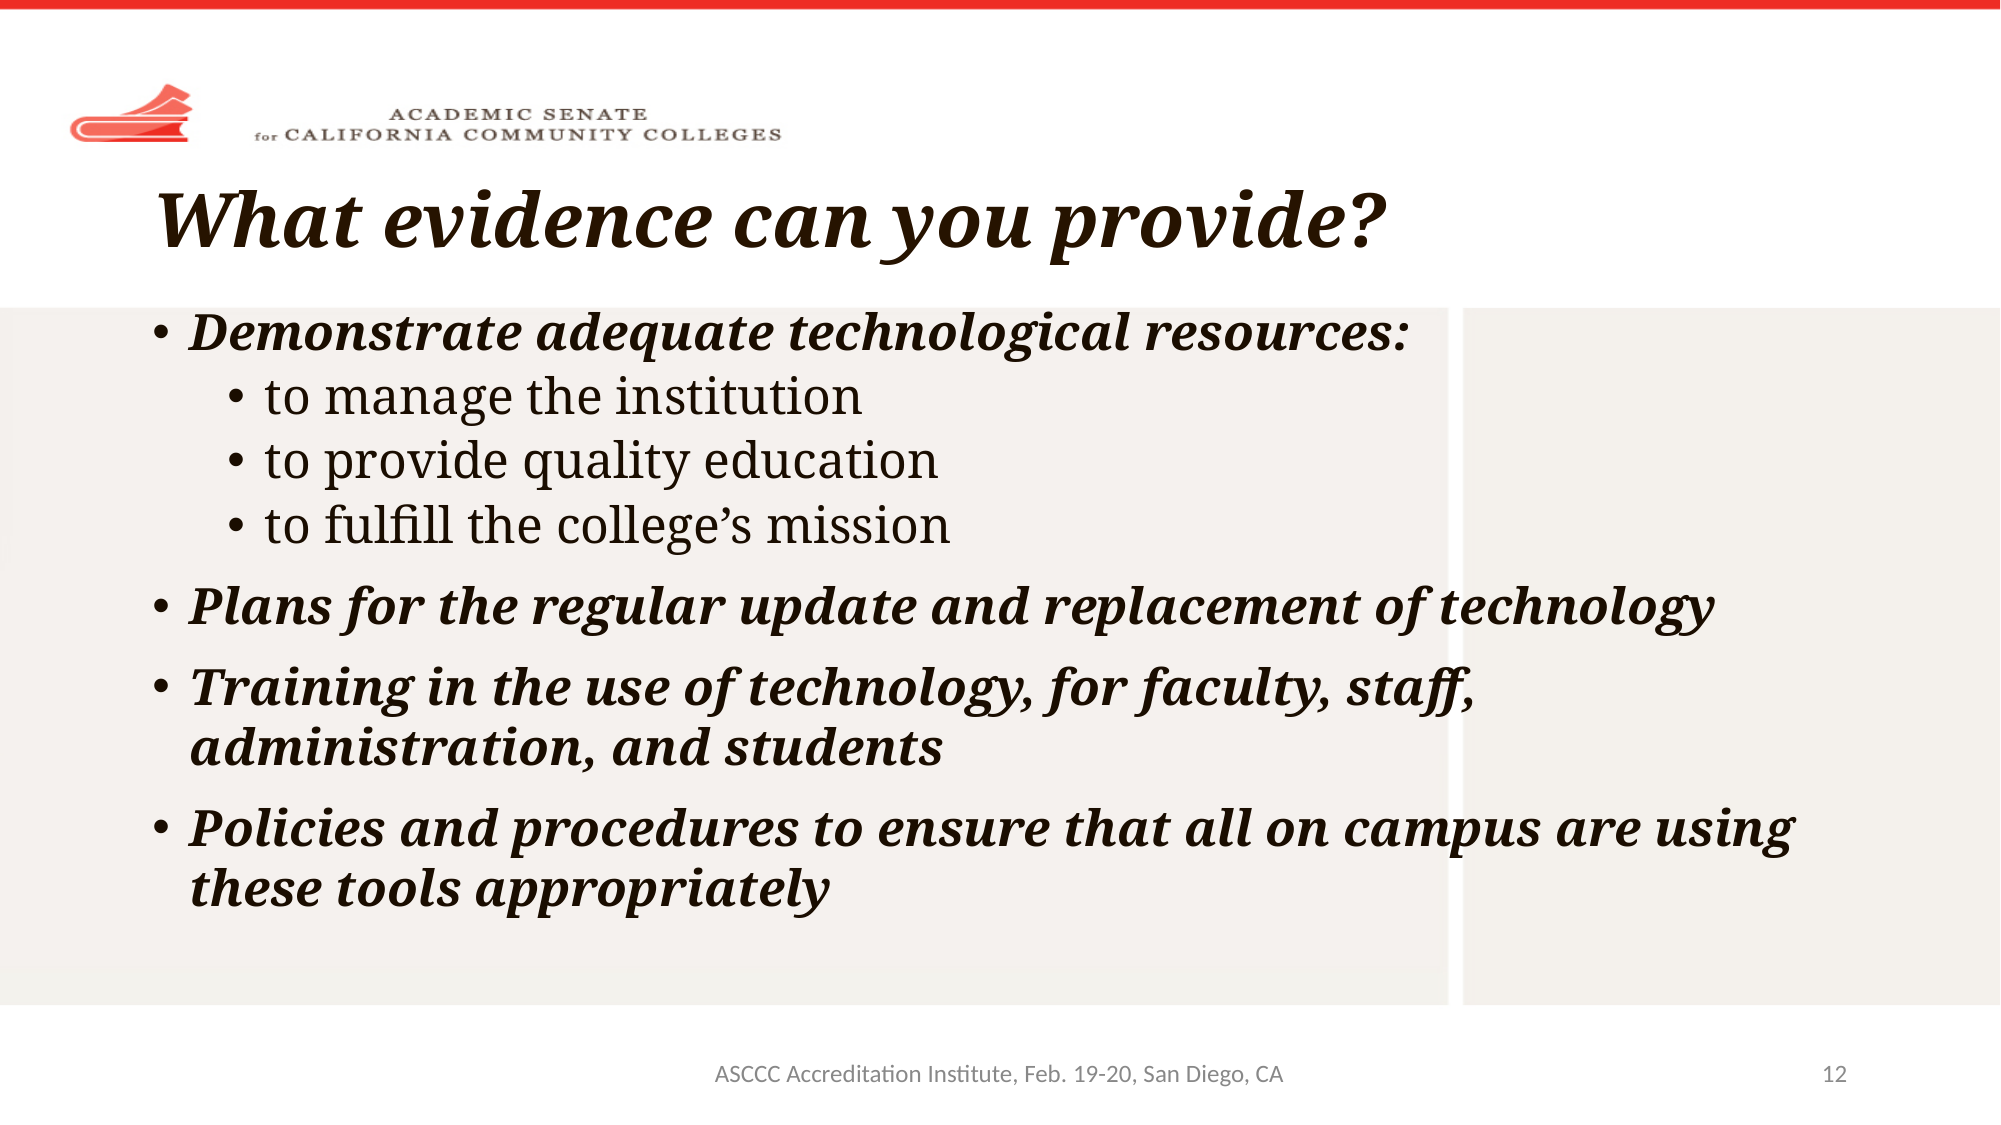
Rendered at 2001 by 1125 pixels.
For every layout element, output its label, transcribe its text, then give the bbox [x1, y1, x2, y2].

slide_number 12 [1412, 1042, 1863, 1103]
title What evidence can you provide? [137, 148, 1863, 299]
picture [0, 0, 2001, 1125]
footer ASCCC Accreditation Institute, Feb. 19-20, San Diego, CA [662, 1042, 1338, 1103]
list Demonstrate adequate technological resources: to manage the institution to provide quality education to fulfill the college’s mission Plans for the regular update and replacement of technology Training in the use of technology, for faculty, staff, administration, and students Policies and procedures to ensure that all on campus are using these tools appropriately [137, 299, 1863, 1014]
